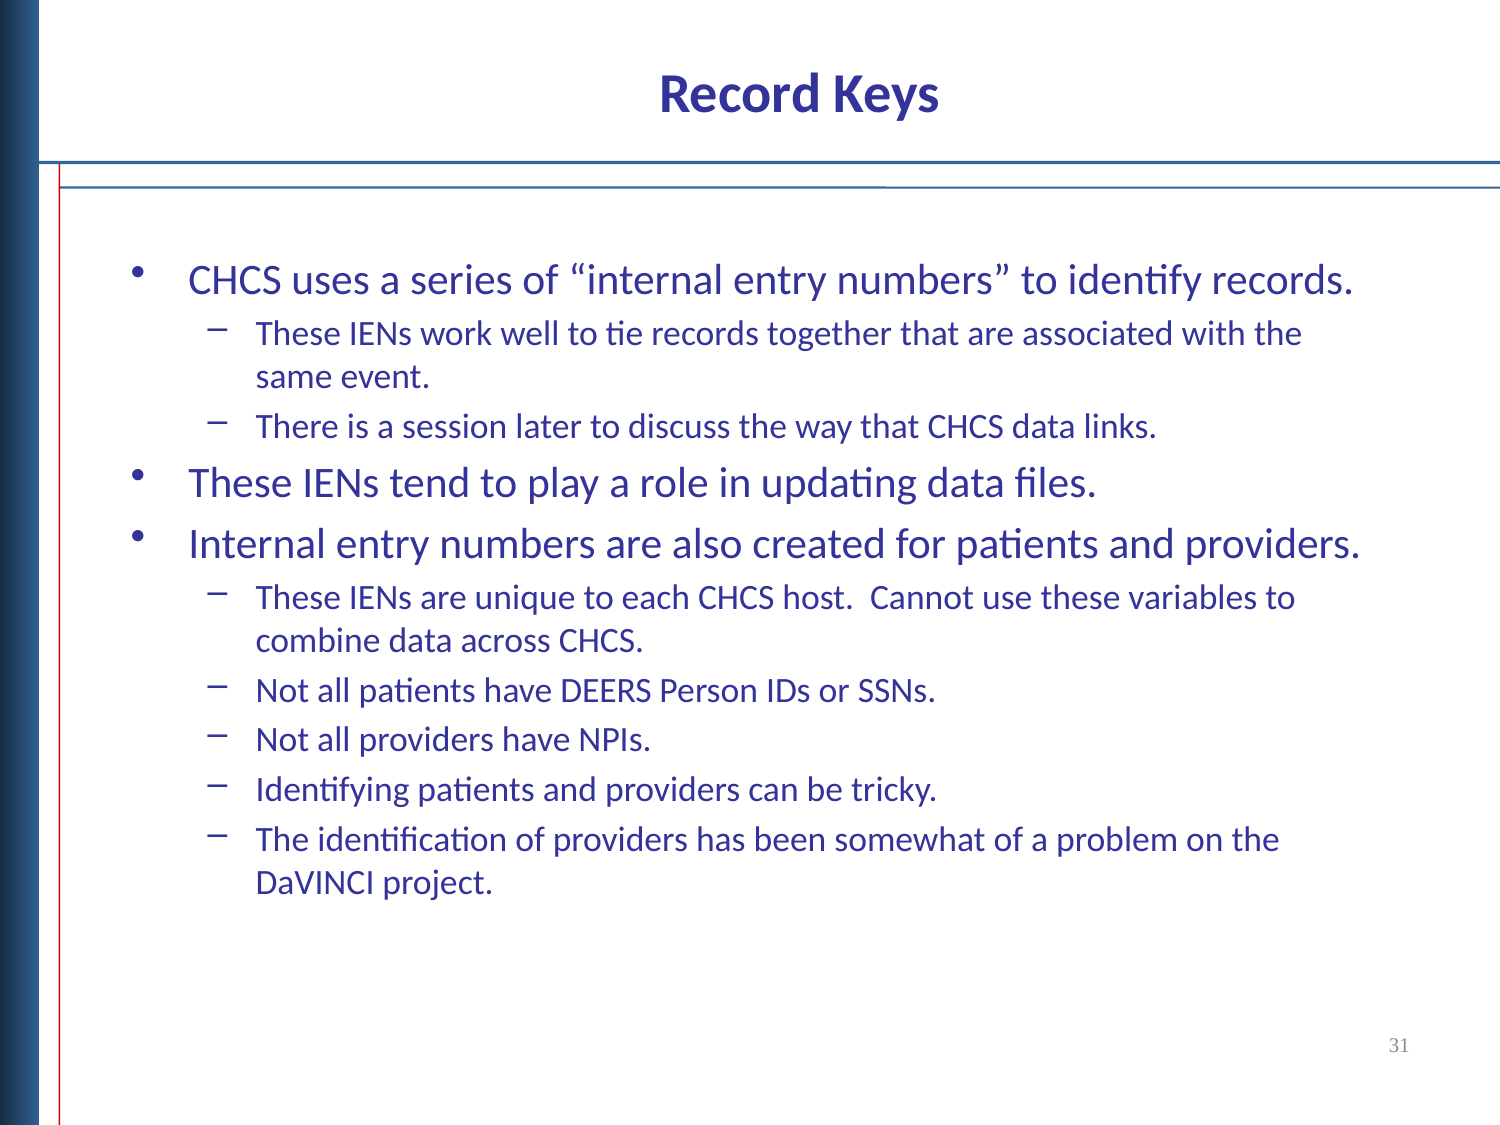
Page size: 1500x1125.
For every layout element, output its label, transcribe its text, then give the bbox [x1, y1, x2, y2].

list CHCS uses a series of “internal entry numbers” to identify records. These IENs work well to tie records together that are associated with the same event. There is a session later to discuss the way that CHCS data links. These IENs tend to play a role in updating data files. Internal entry numbers are also created for patients and providers. These IENs are unique to each CHCS host. Cannot use these variables to combine data across CHCS. Not all patients have DEERS Person IDs or SSNs. Not all providers have NPIs. Identifying patients and providers can be tricky. The identification of providers has been somewhat of a problem on the DaVINCI project. [115, 243, 1388, 988]
title Record Keys [249, 37, 1350, 143]
slide_number 31 [1074, 1024, 1425, 1103]
